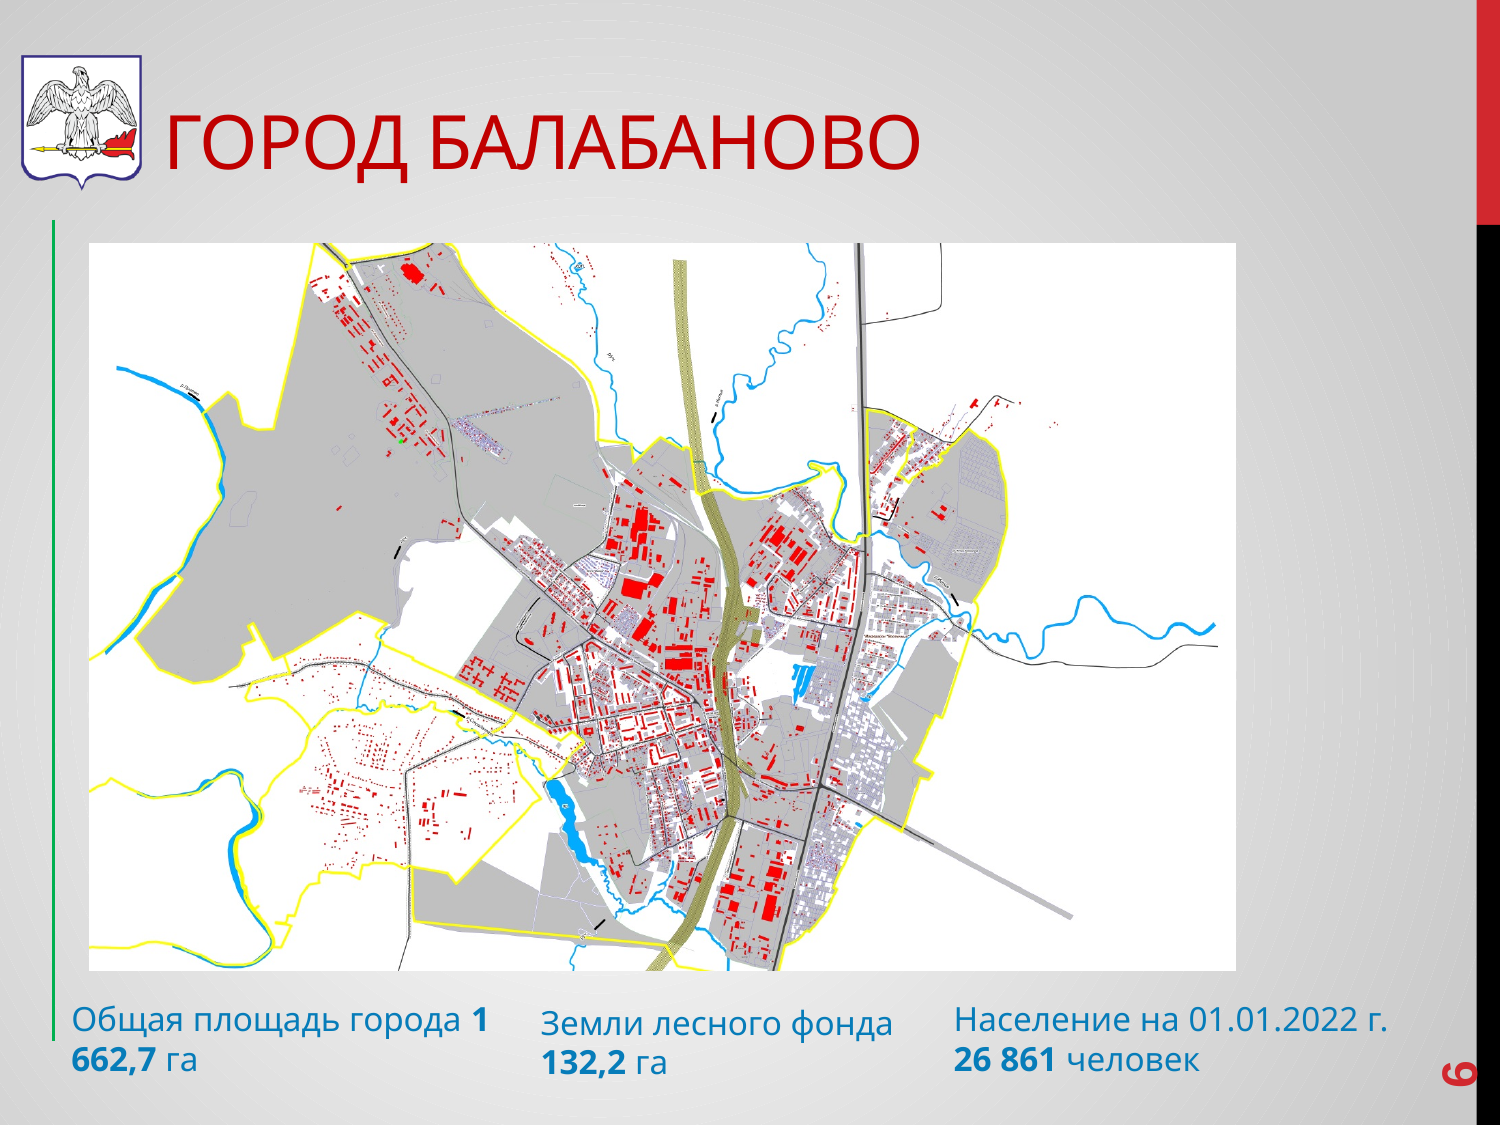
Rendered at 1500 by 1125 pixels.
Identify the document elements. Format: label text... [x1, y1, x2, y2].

text_box Население на 01.01.2022 г. 26 861 человек [938, 990, 1437, 1086]
slide_number 6 [1427, 887, 1488, 1104]
text_box Общая площадь города 1 662,7 га [56, 990, 526, 1091]
picture [21, 54, 143, 192]
picture [88, 242, 1237, 971]
title Город Балабаново [148, 4, 1415, 192]
text_box Земли лесного фонда 132,2 га [525, 994, 953, 1090]
